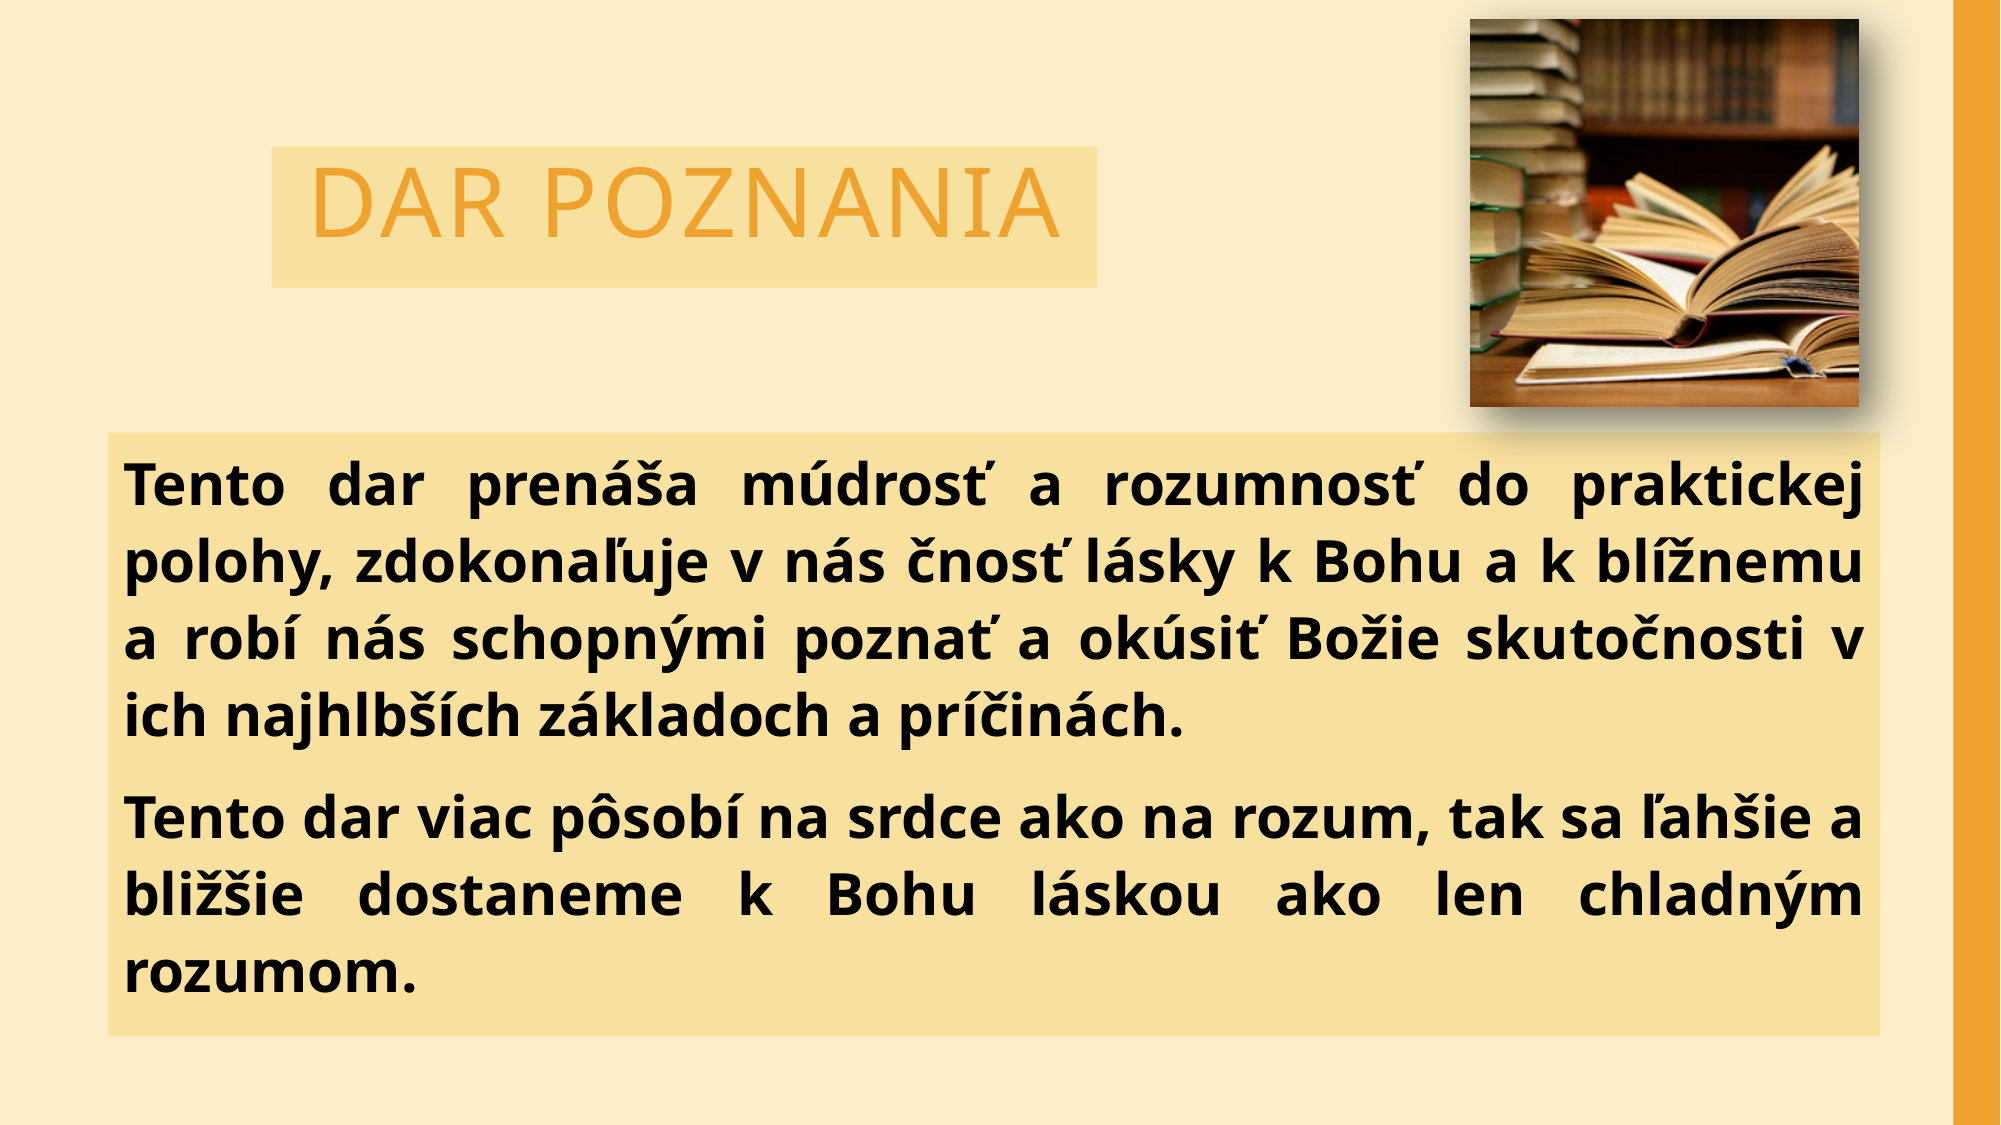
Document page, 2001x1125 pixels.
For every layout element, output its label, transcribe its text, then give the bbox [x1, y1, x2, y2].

title DAR pOZNANIA [271, 146, 1098, 288]
list Tento dar prenáša múdrosť a rozumnosť do praktickej polohy, zdokonaľuje v nás čnosť lásky k Bohu a k blížnemu a robí nás schopnými poznať a okúsiť Božie skutočnosti v ich najhlbších základoch a príčinách. Tento dar viac pôsobí na srdce ako na rozum, tak sa ľahšie a bližšie dostaneme k Bohu láskou ako len chladným rozumom. [108, 432, 1881, 1037]
picture [1470, 19, 1859, 407]
